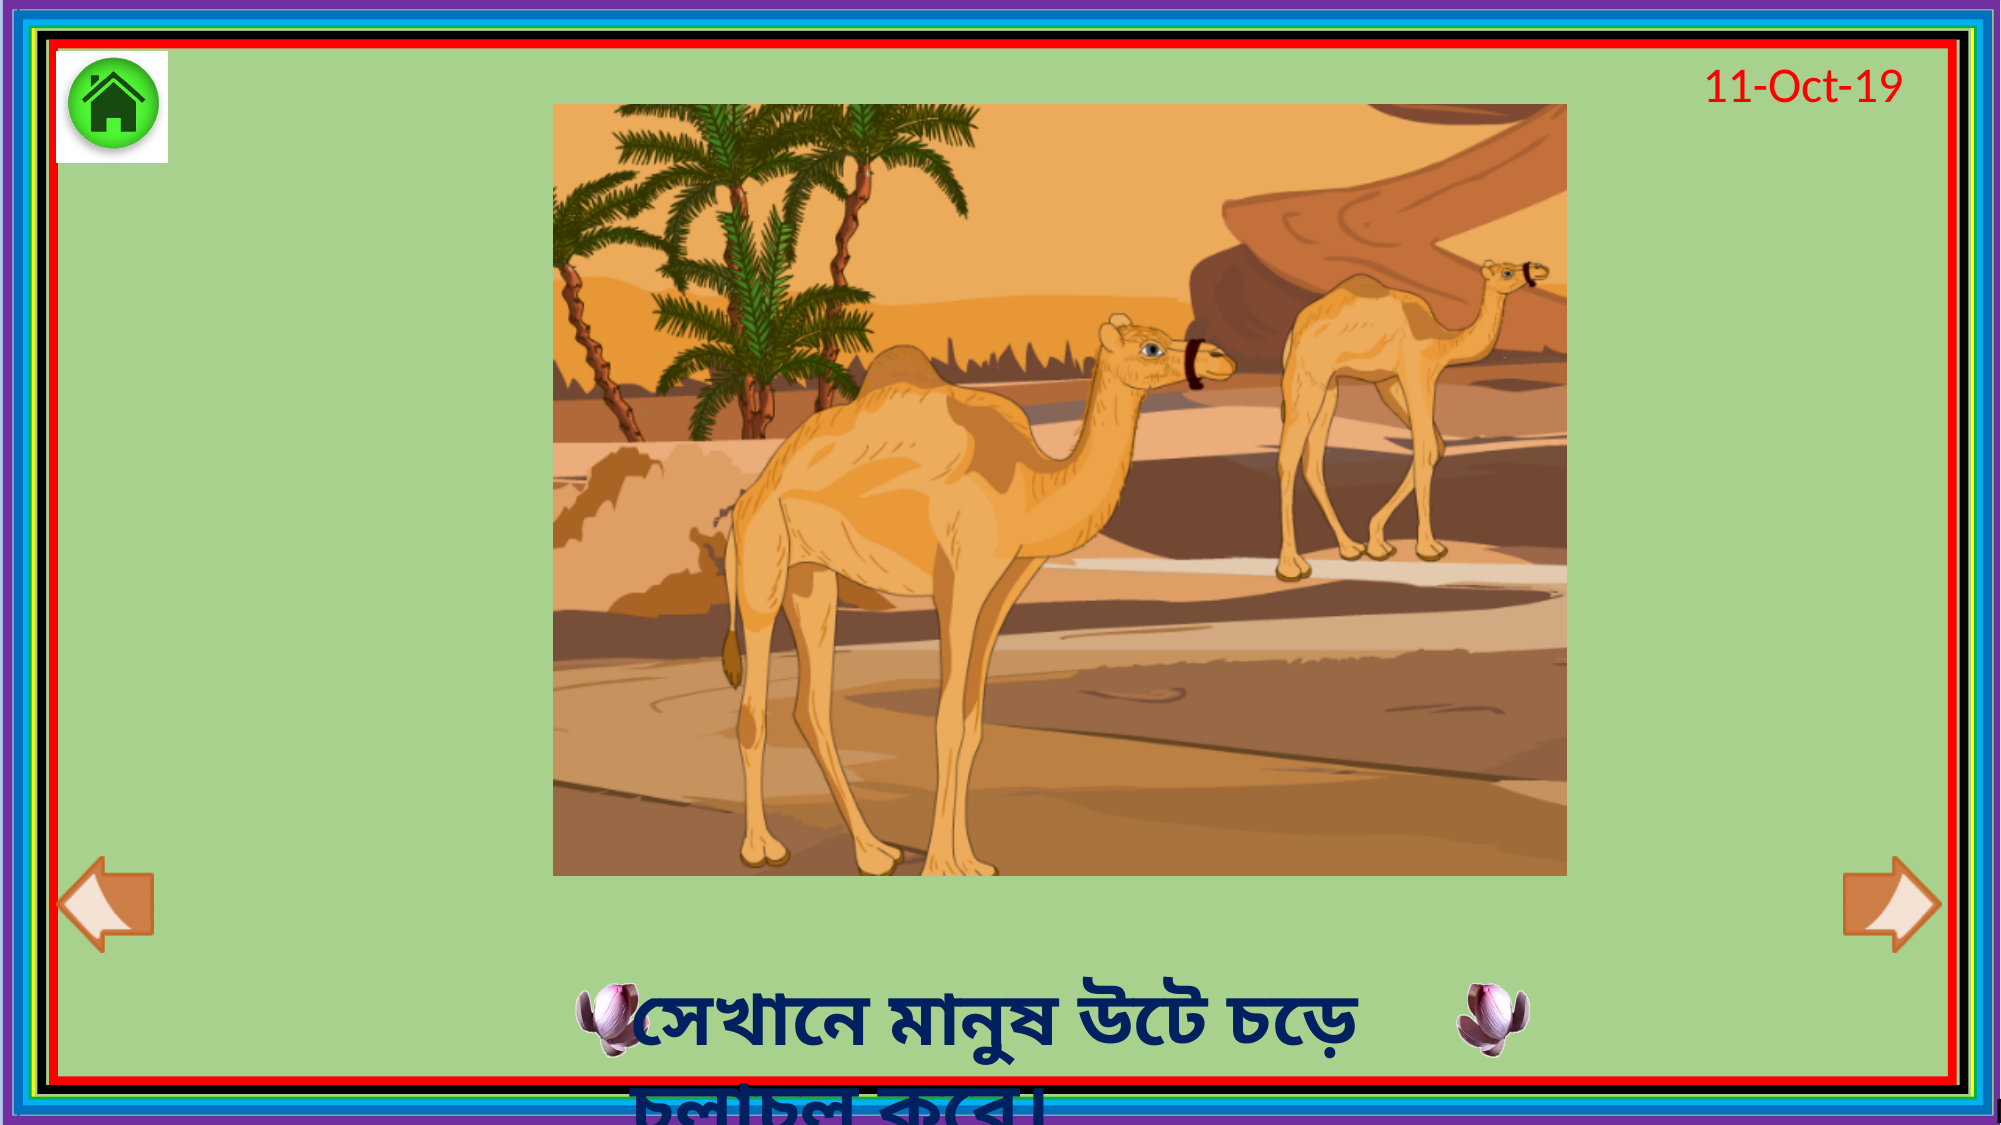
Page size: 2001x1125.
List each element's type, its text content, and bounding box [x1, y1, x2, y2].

picture [553, 104, 1567, 876]
picture [523, 953, 696, 1076]
text_box সেখানে মানুষ উটে চড়ে চলাচল করে। [616, 963, 1505, 1125]
picture [1410, 953, 1582, 1076]
picture [56, 51, 168, 163]
